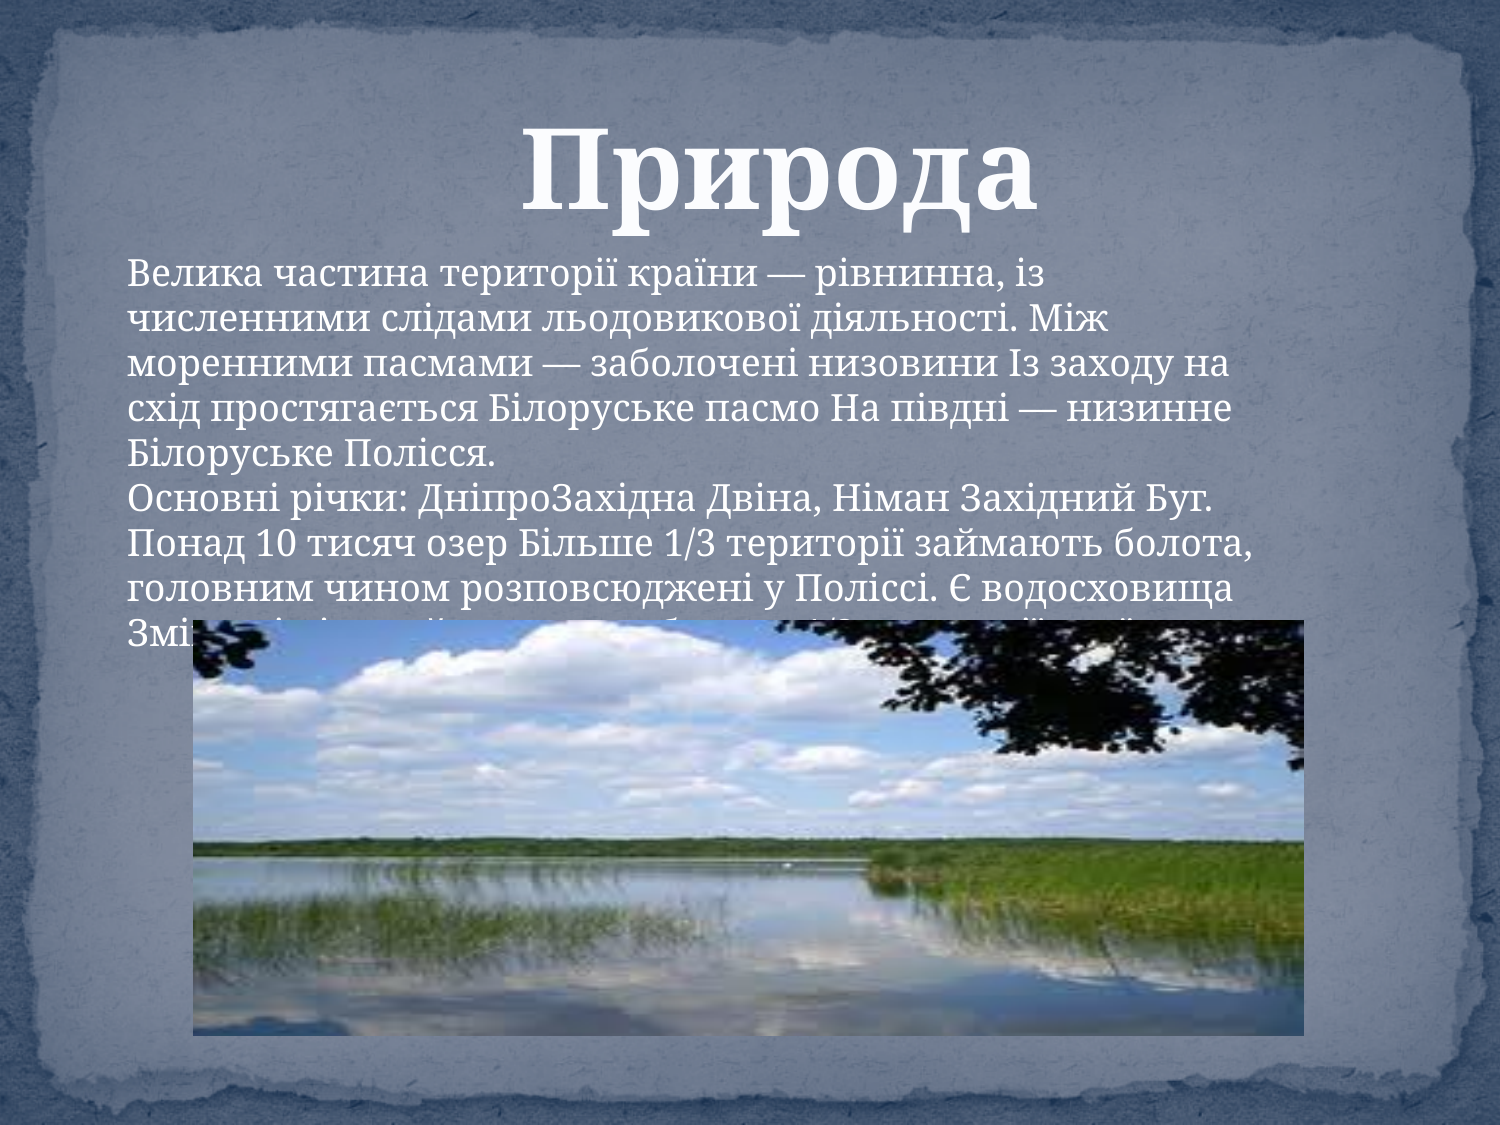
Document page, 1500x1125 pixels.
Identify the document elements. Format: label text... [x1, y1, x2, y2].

text_box Велика частина території країни — рівнинна, із численними слідами льодовикової діяльності. Між моренними пасмами — заболочені низовини Із заходу на схід простягається Білоруське пасмо На півдні — низинне Білоруське Полісся. Основні річки: ДніпроЗахідна Двіна, Німан Західний Буг. Понад 10 тисяч озер Більше 1/3 території займають болота, головним чином розповсюджені у Поліссі. Є водосховища Змішані ліси займають приблизно 1/3 території країни. [112, 241, 1306, 662]
picture [193, 620, 1304, 1036]
text_box Природа [383, 89, 1178, 240]
